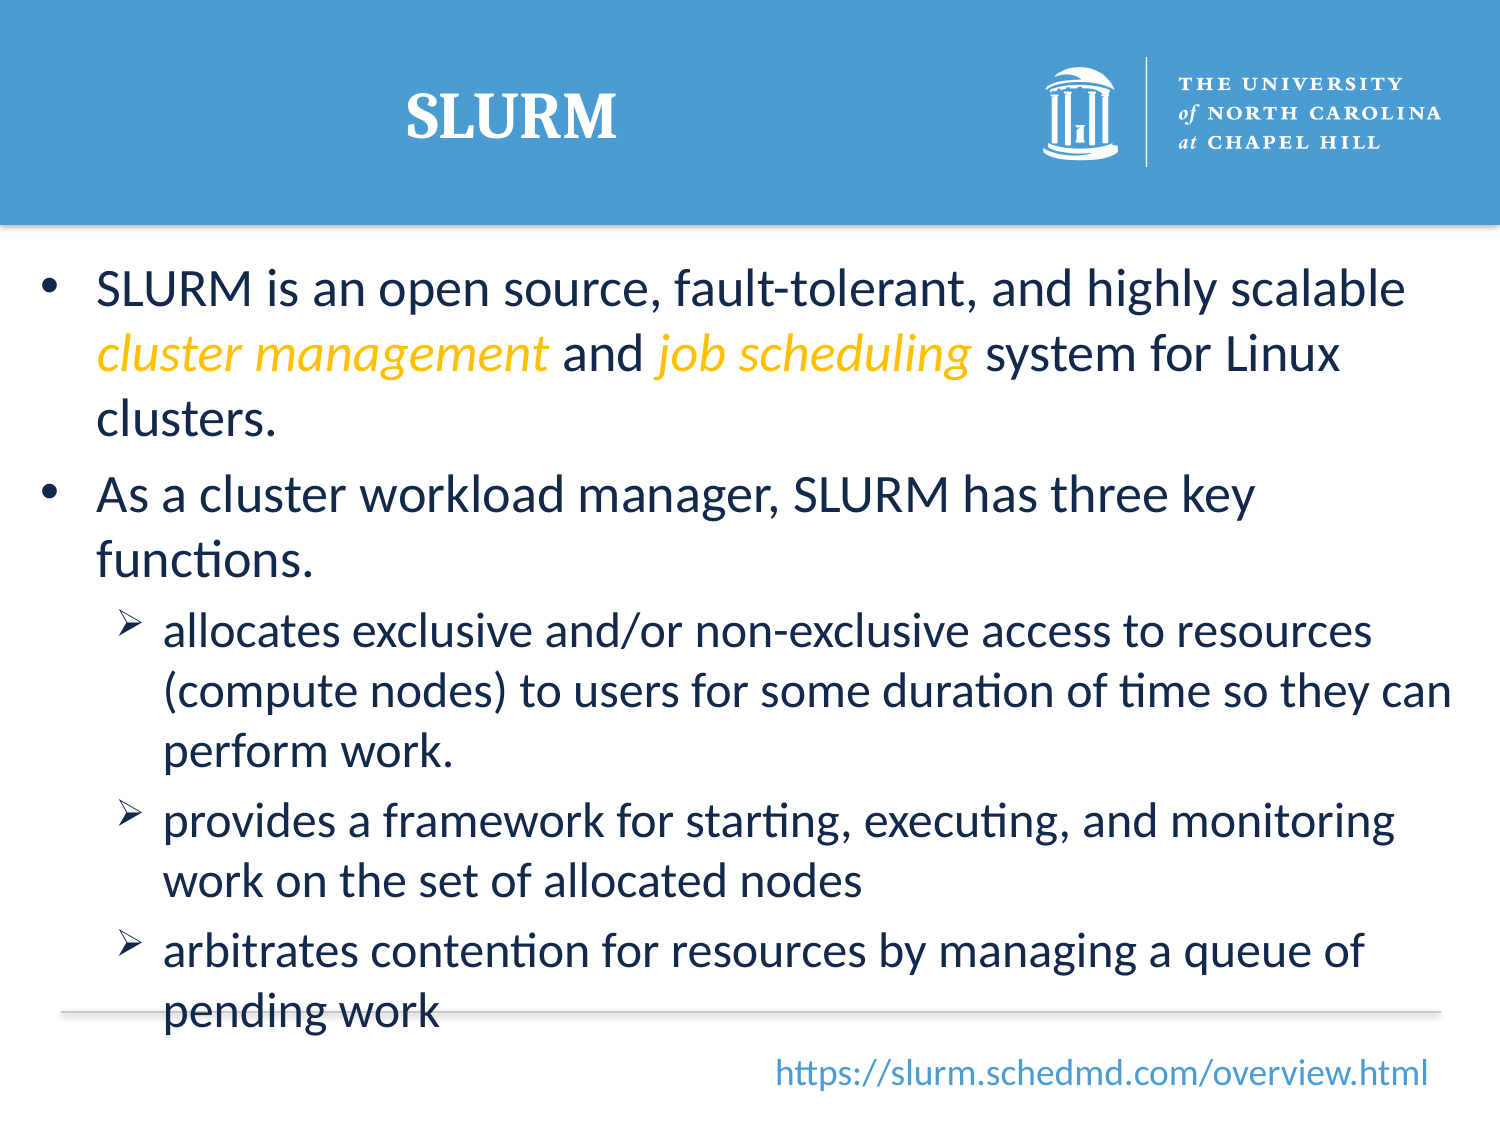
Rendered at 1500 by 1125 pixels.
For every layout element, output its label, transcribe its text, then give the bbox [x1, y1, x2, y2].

list SLURM is an open source, fault-tolerant, and highly scalable cluster management and job scheduling system for Linux clusters. As a cluster workload manager, SLURM has three key functions. allocates exclusive and/or non-exclusive access to resources (compute nodes) to users for some duration of time so they can perform work. provides a framework for starting, executing, and monitoring work on the set of allocated nodes arbitrates contention for resources by managing a queue of pending work [25, 244, 1472, 1066]
text_box https://slurm.schedmd.com/overview.html [760, 1040, 1445, 1101]
picture [1043, 57, 1441, 167]
title SLURM [0, 0, 1027, 225]
